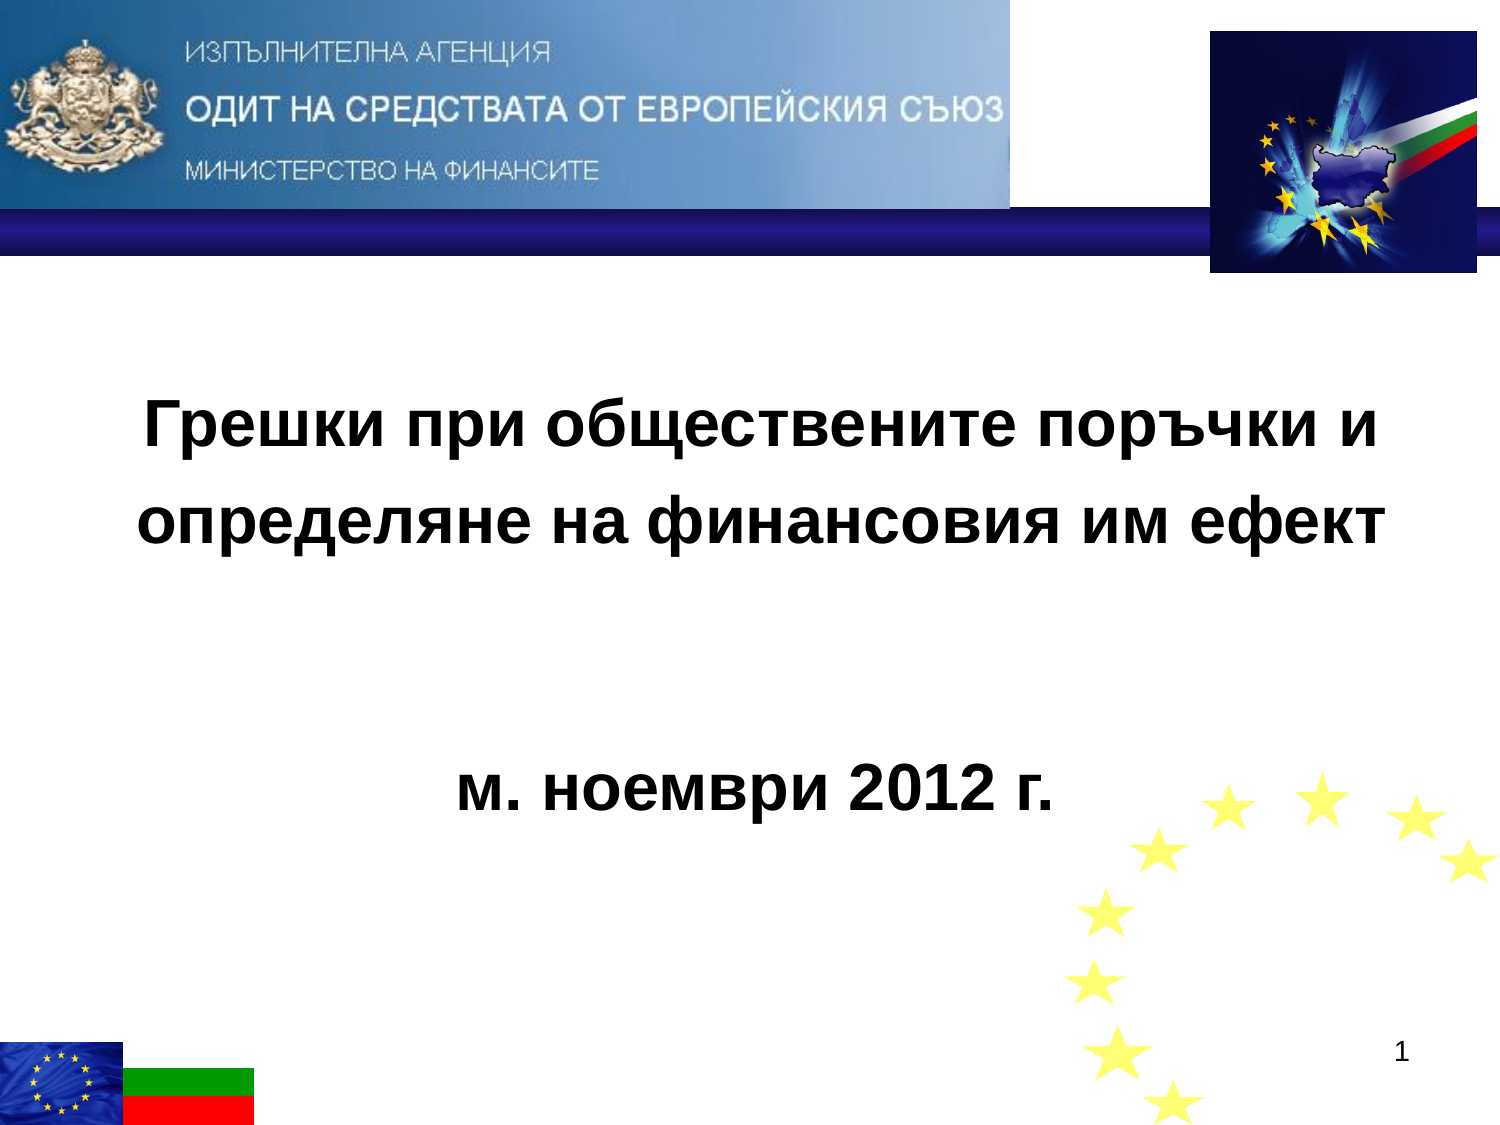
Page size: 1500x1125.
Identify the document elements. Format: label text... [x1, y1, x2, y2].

picture [0, 0, 1011, 210]
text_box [1062, 770, 1500, 1125]
subtitle м. ноември 2012 г. [229, 735, 1281, 1004]
title Грешки при обществените поръчки и определяне на финансовия им ефект [112, 349, 1412, 591]
picture [0, 1038, 254, 1125]
picture [1210, 31, 1477, 273]
